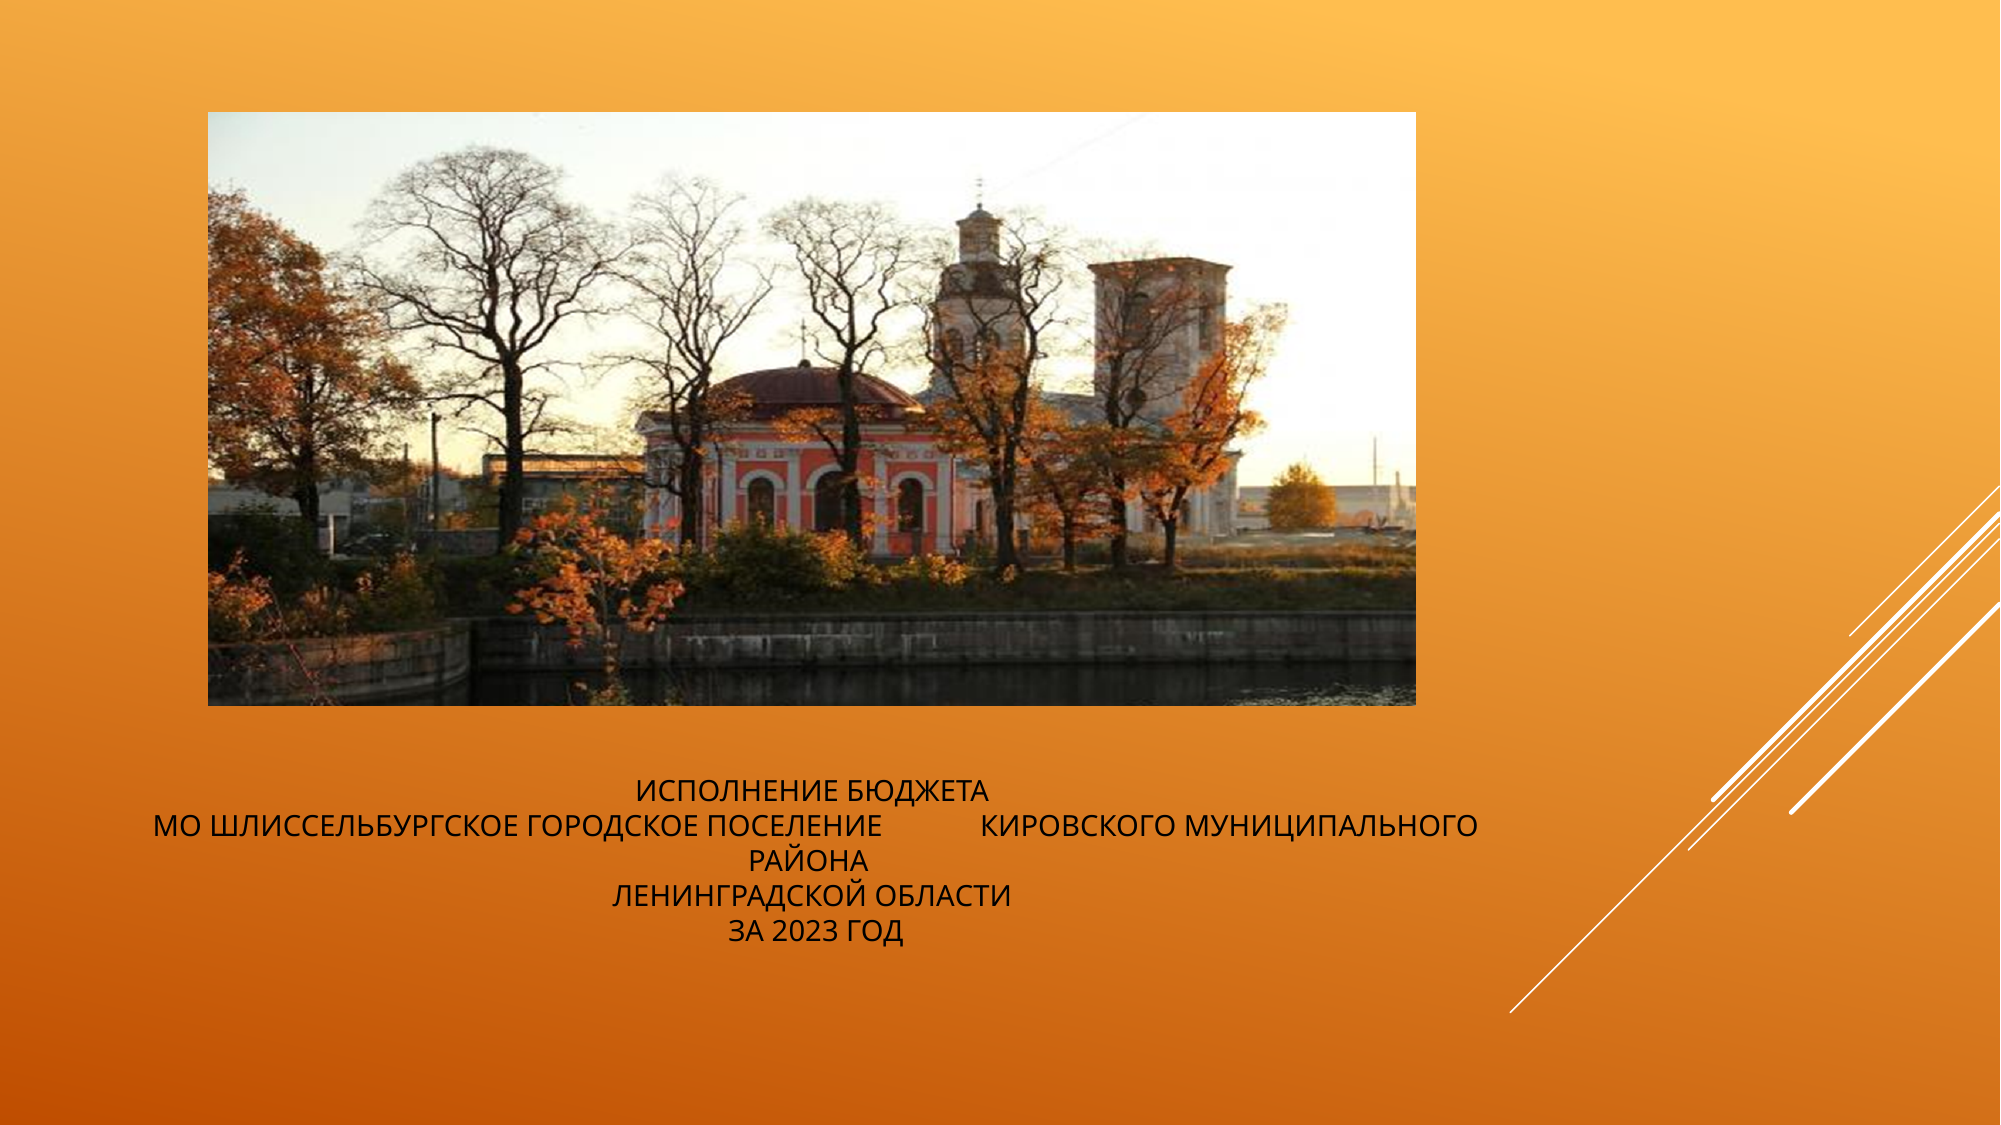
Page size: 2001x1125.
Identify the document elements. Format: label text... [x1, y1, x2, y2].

title Исполнение бюджета МО Шлиссельбургское городское поселение Кировского муниципального района Ленинградской области за 2023 год [112, 736, 1513, 984]
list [208, 112, 1416, 706]
